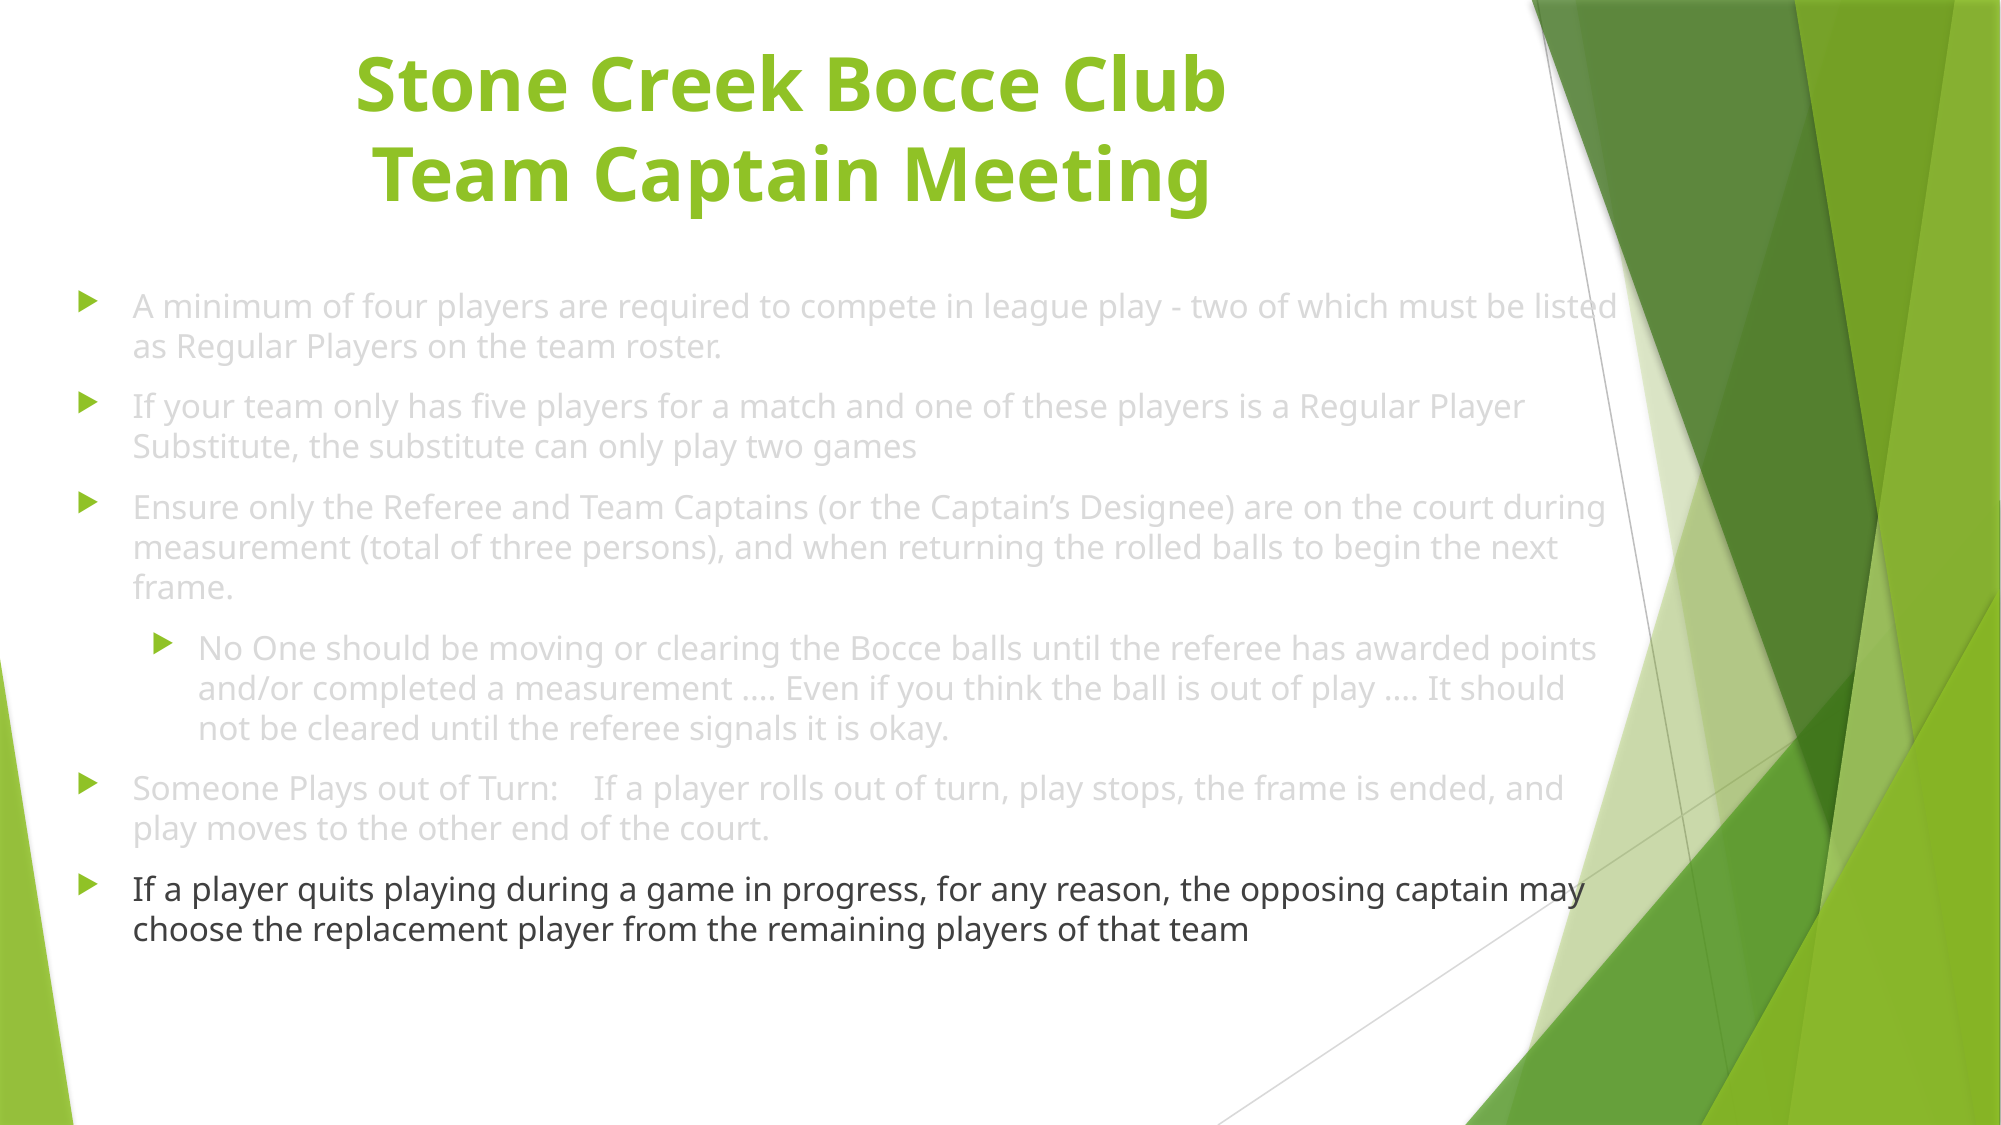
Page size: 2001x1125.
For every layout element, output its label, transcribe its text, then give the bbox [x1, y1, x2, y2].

list A minimum of four players are required to compete in league play - two of which must be listed as Regular Players on the team roster. If your team only has five players for a match and one of these players is a Regular Player Substitute, the substitute can only play two games Ensure only the Referee and Team Captains (or the Captain’s Designee) are on the court during measurement (total of three persons), and when returning the rolled balls to begin the next frame. No One should be moving or clearing the Bocce balls until the referee has awarded points and/or completed a measurement …. Even if you think the ball is out of play …. It should not be cleared until the referee signals it is okay. Someone Plays out of Turn: If a player rolls out of turn, play stops, the frame is ended, and play moves to the other end of the court. If a player quits playing during a game in progress, for any reason, the opposing captain may choose the replacement player from the remaining players of that team [61, 277, 1636, 1097]
title Stone Creek Bocce Club Team Captain Meeting [87, 28, 1498, 222]
